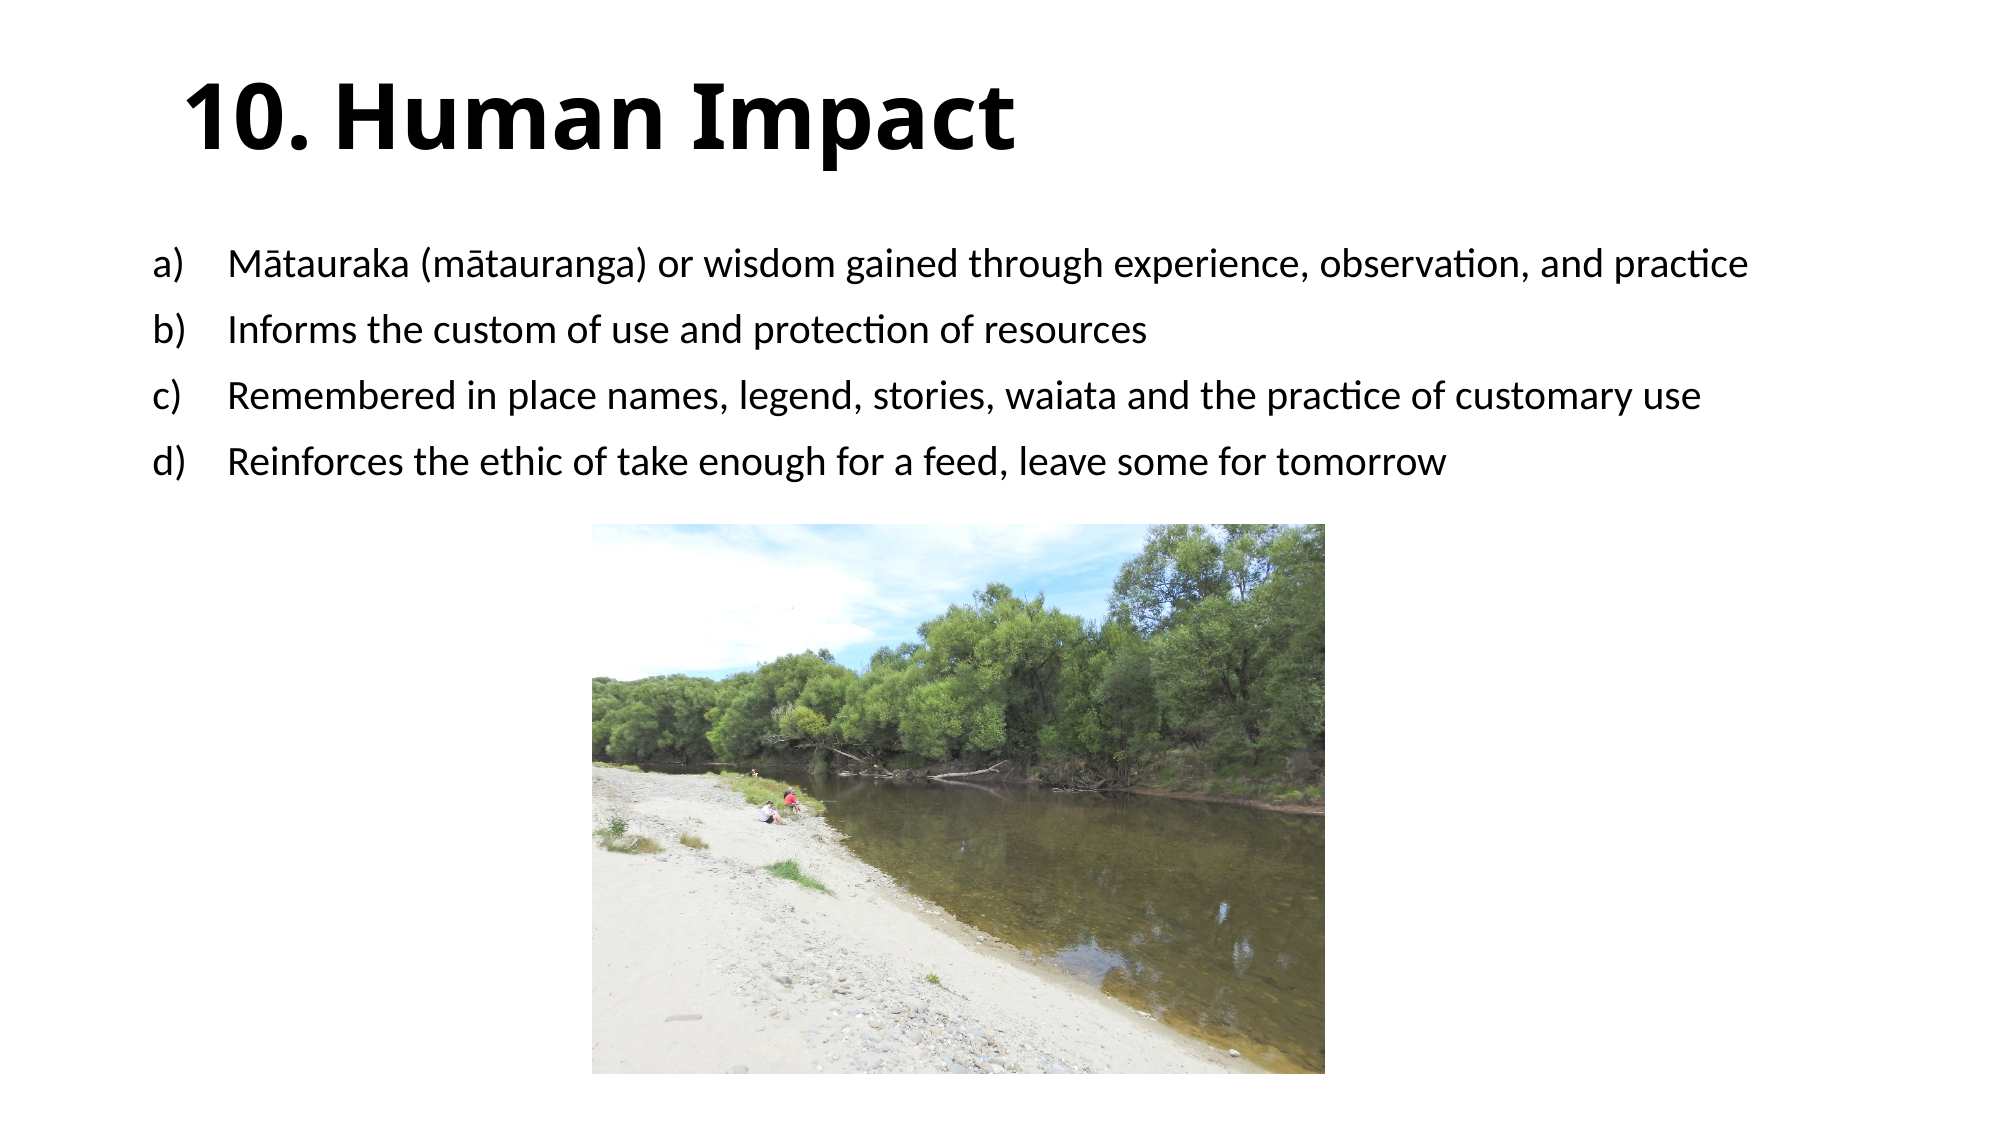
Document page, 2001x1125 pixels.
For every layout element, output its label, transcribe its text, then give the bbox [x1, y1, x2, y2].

list Mātauraka (mātauranga) or wisdom gained through experience, observation, and practice Informs the custom of use and protection of resources Remembered in place names, legend, stories, waiata and the practice of customary use Reinforces the ethic of take enough for a feed, leave some for tomorrow [137, 188, 1819, 514]
picture [592, 524, 1325, 1074]
title 10. Human Impact [166, 51, 1892, 189]
